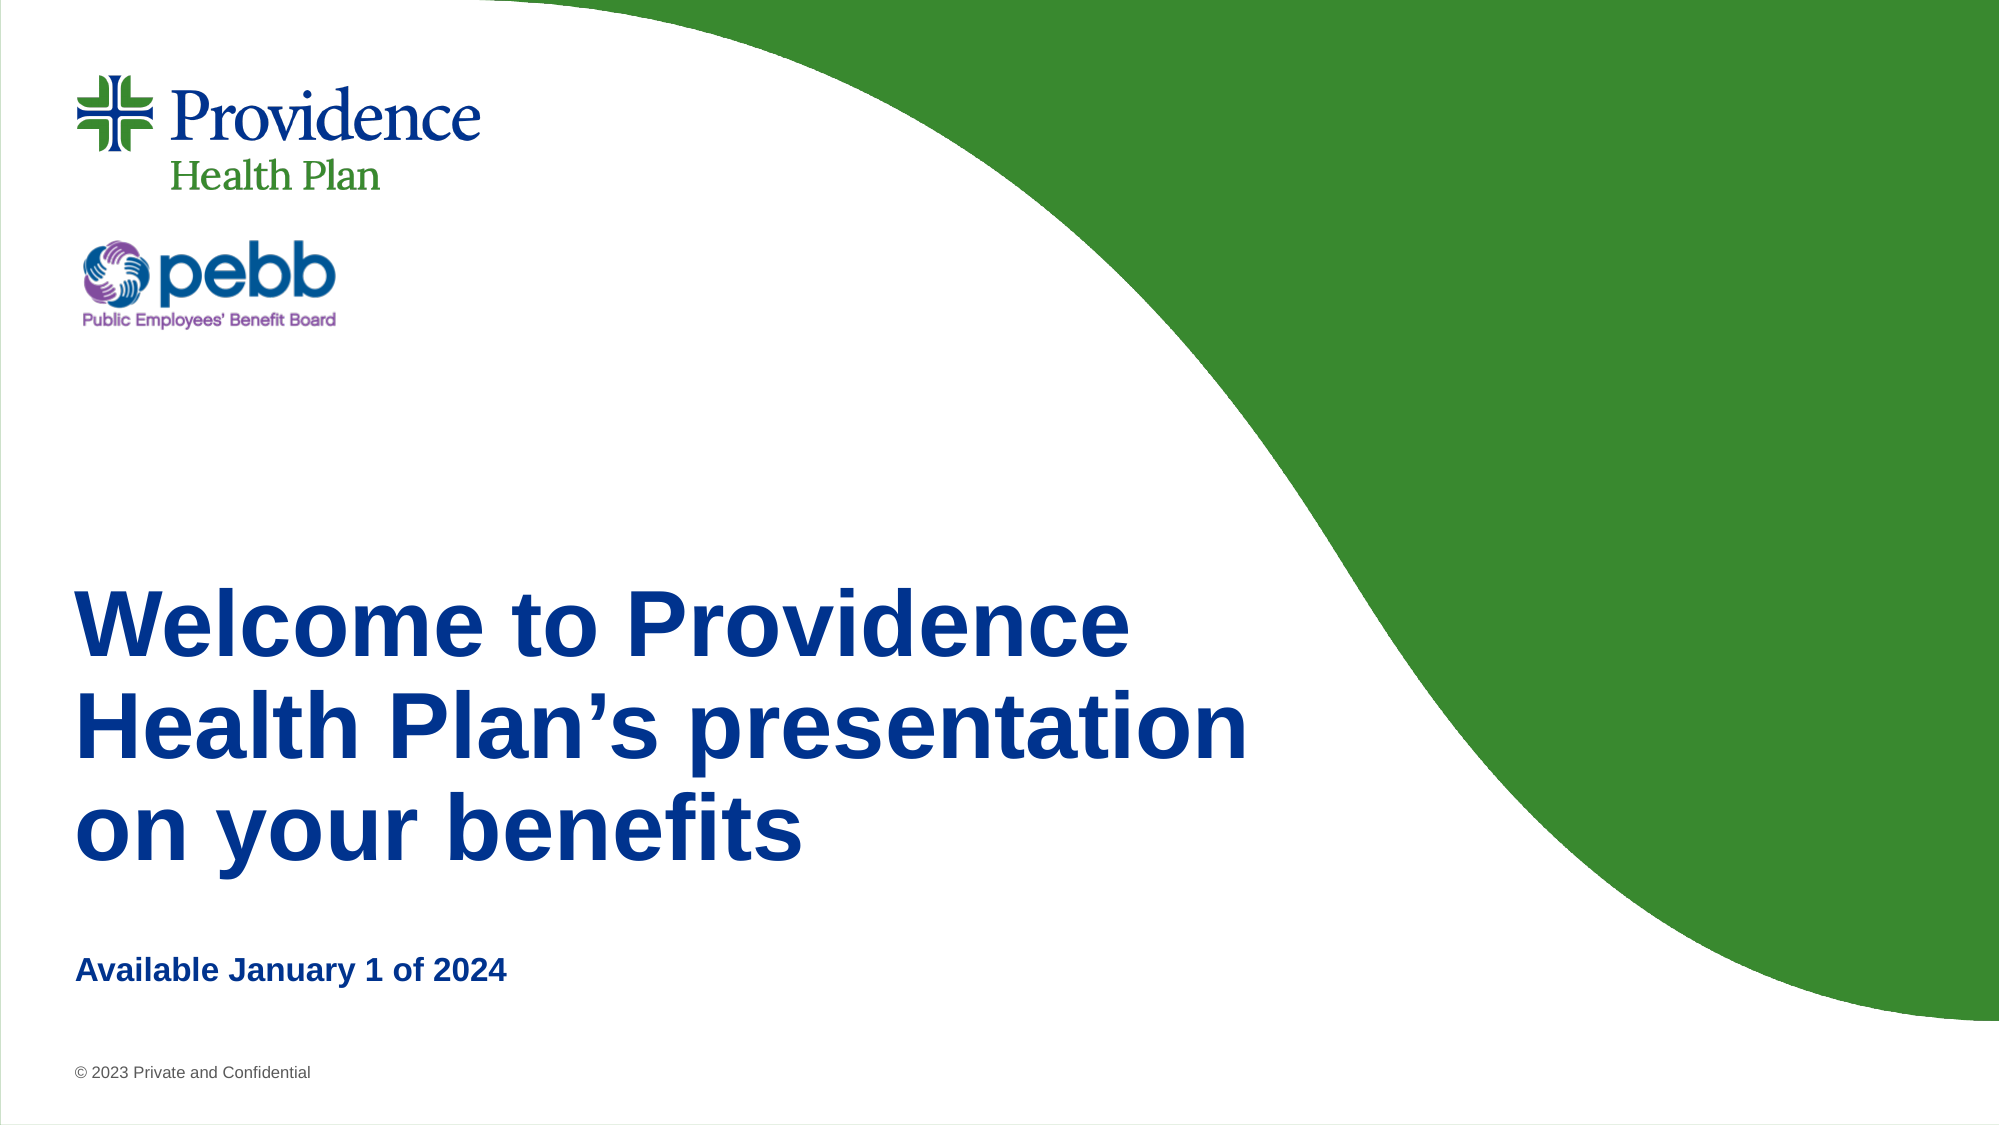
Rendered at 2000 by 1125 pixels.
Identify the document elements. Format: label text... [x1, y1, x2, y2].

picture [0, 0, 2000, 1125]
title Welcome to Providence Health Plan’s presentation on your benefits [74, 543, 1315, 884]
list Available January 1 of 2024 [74, 902, 981, 989]
